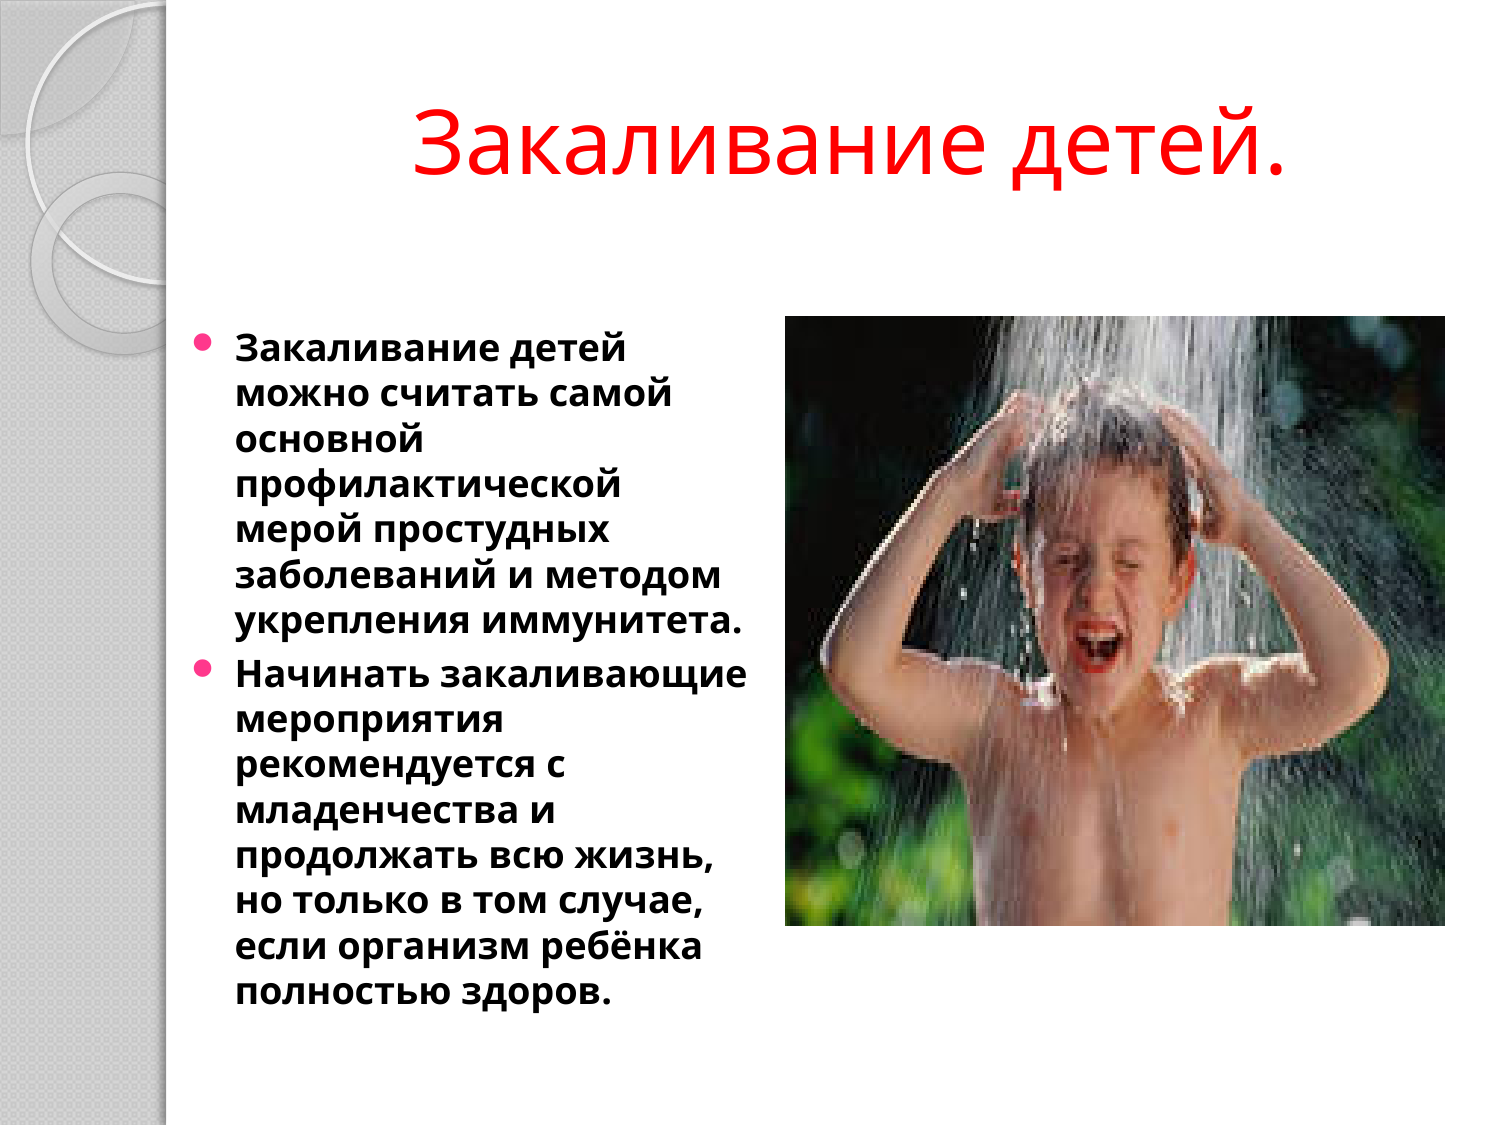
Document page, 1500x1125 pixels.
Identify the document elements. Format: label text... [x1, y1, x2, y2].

list Закаливание детей можно считать самой основной профилактической мерой простудных заболеваний и методом укрепления иммунитета. Начинать закаливающие мероприятия рекомендуется с младенчества и продолжать всю жизнь, но только в том случае, если организм ребёнка полностью здоров. [164, 316, 764, 1082]
title Закаливание детей. [235, 45, 1466, 233]
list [784, 316, 1445, 927]
